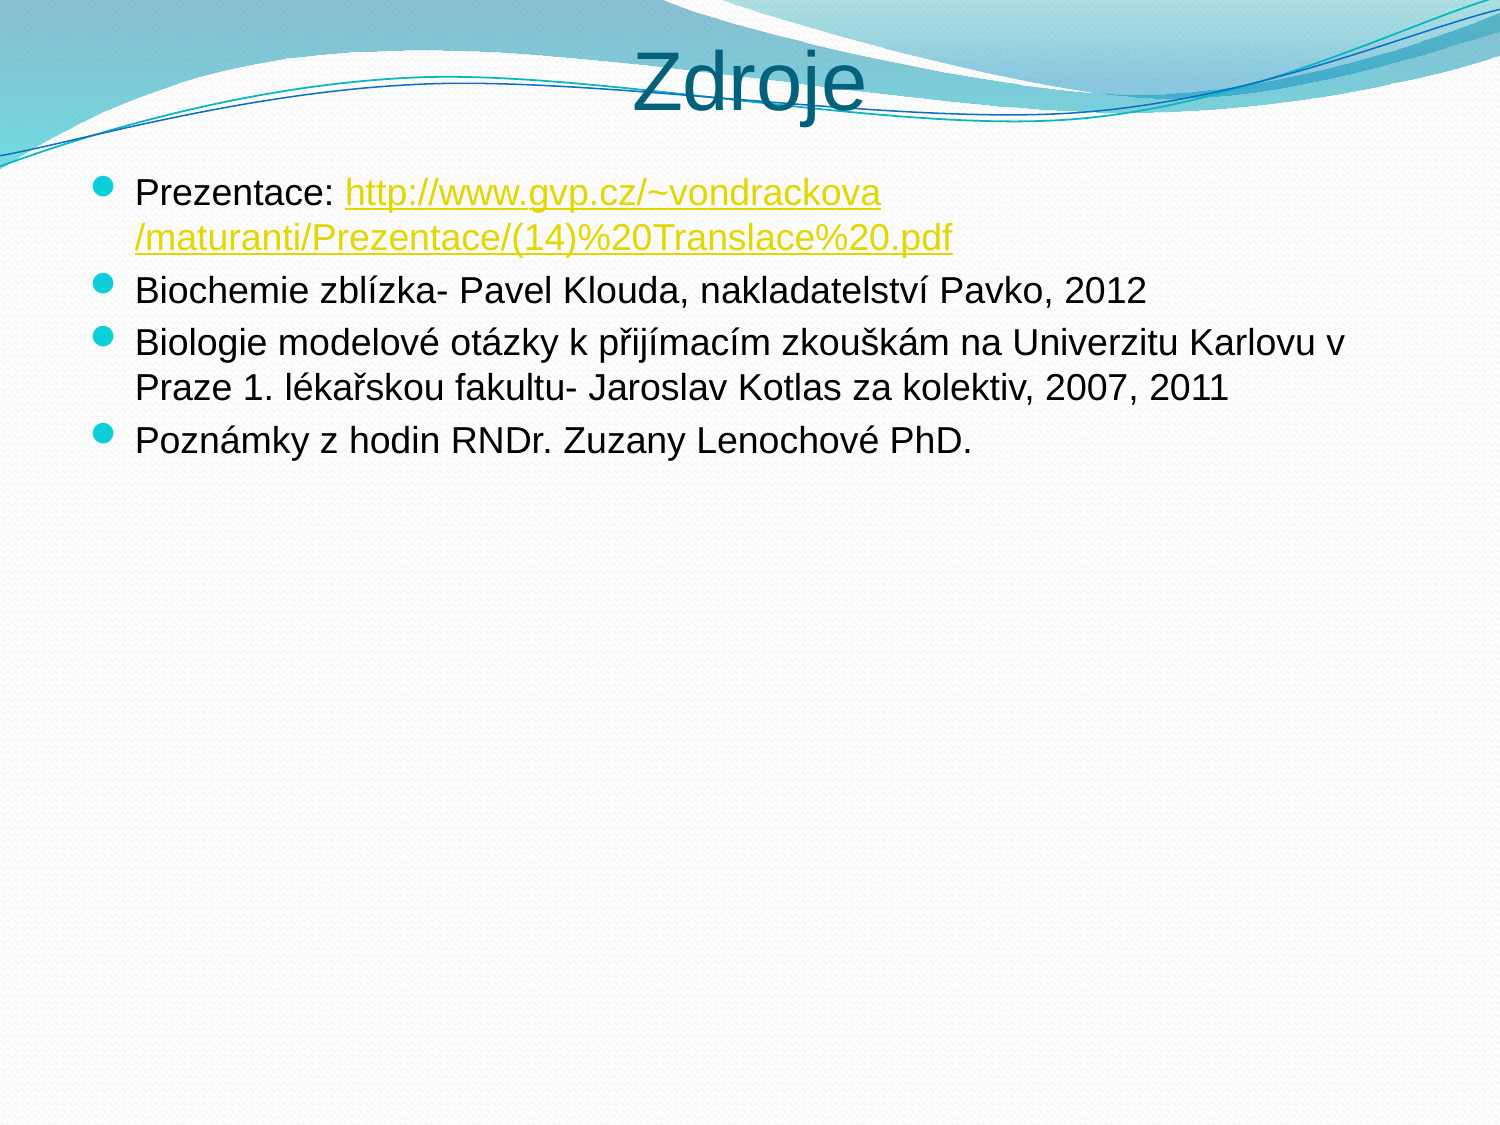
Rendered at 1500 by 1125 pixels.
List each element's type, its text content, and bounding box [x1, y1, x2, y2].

text_box Zdroje [0, 0, 1500, 127]
list Prezentace: http://www.gvp.cz/~vondrackova/maturanti/Prezentace/(14)%20Translace%20.pdf Biochemie zblízka- Pavel Klouda, nakladatelství Pavko, 2012 Biologie modelové otázky k přijímacím zkouškám na Univerzitu Karlovu v Praze 1. lékařskou fakultu- Jaroslav Kotlas za kolektiv, 2007, 2011 Poznámky z hodin RNDr. Zuzany Lenochové PhD. [75, 160, 1447, 1038]
